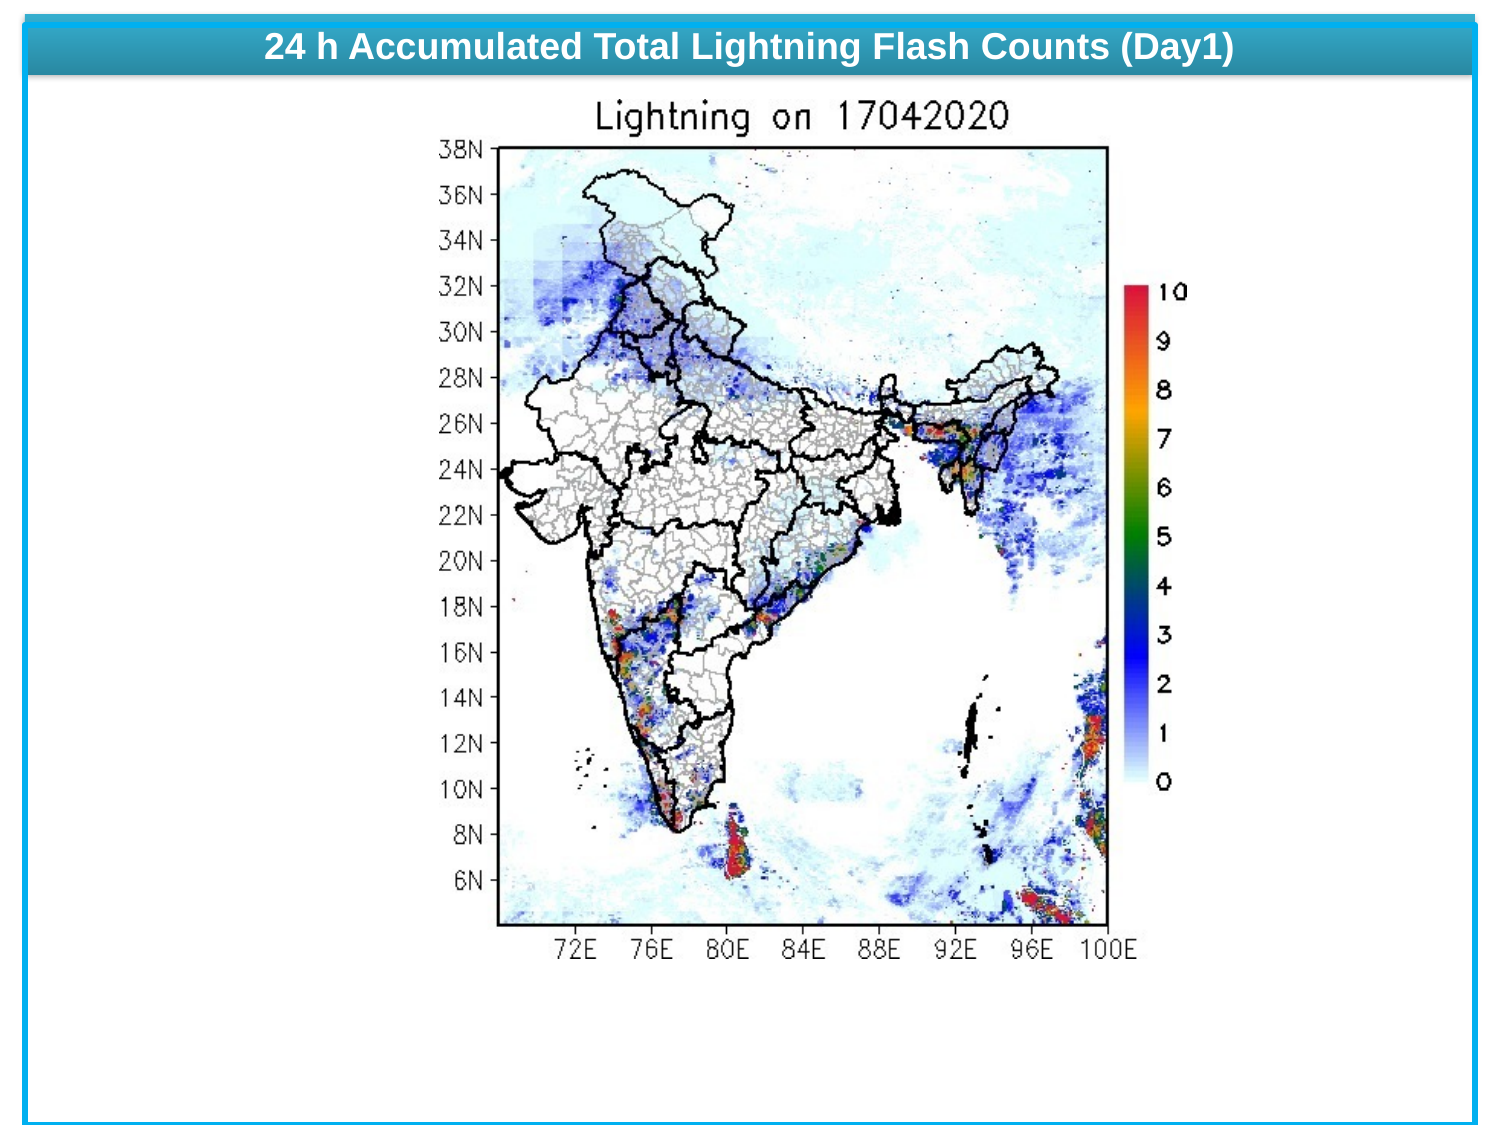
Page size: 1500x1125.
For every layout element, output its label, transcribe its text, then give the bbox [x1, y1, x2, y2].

text_box [23, 23, 1477, 1125]
picture [438, 99, 1187, 960]
text_box 24 h Accumulated Total Lightning Flash Counts (Day1) [24, 14, 1475, 23]
